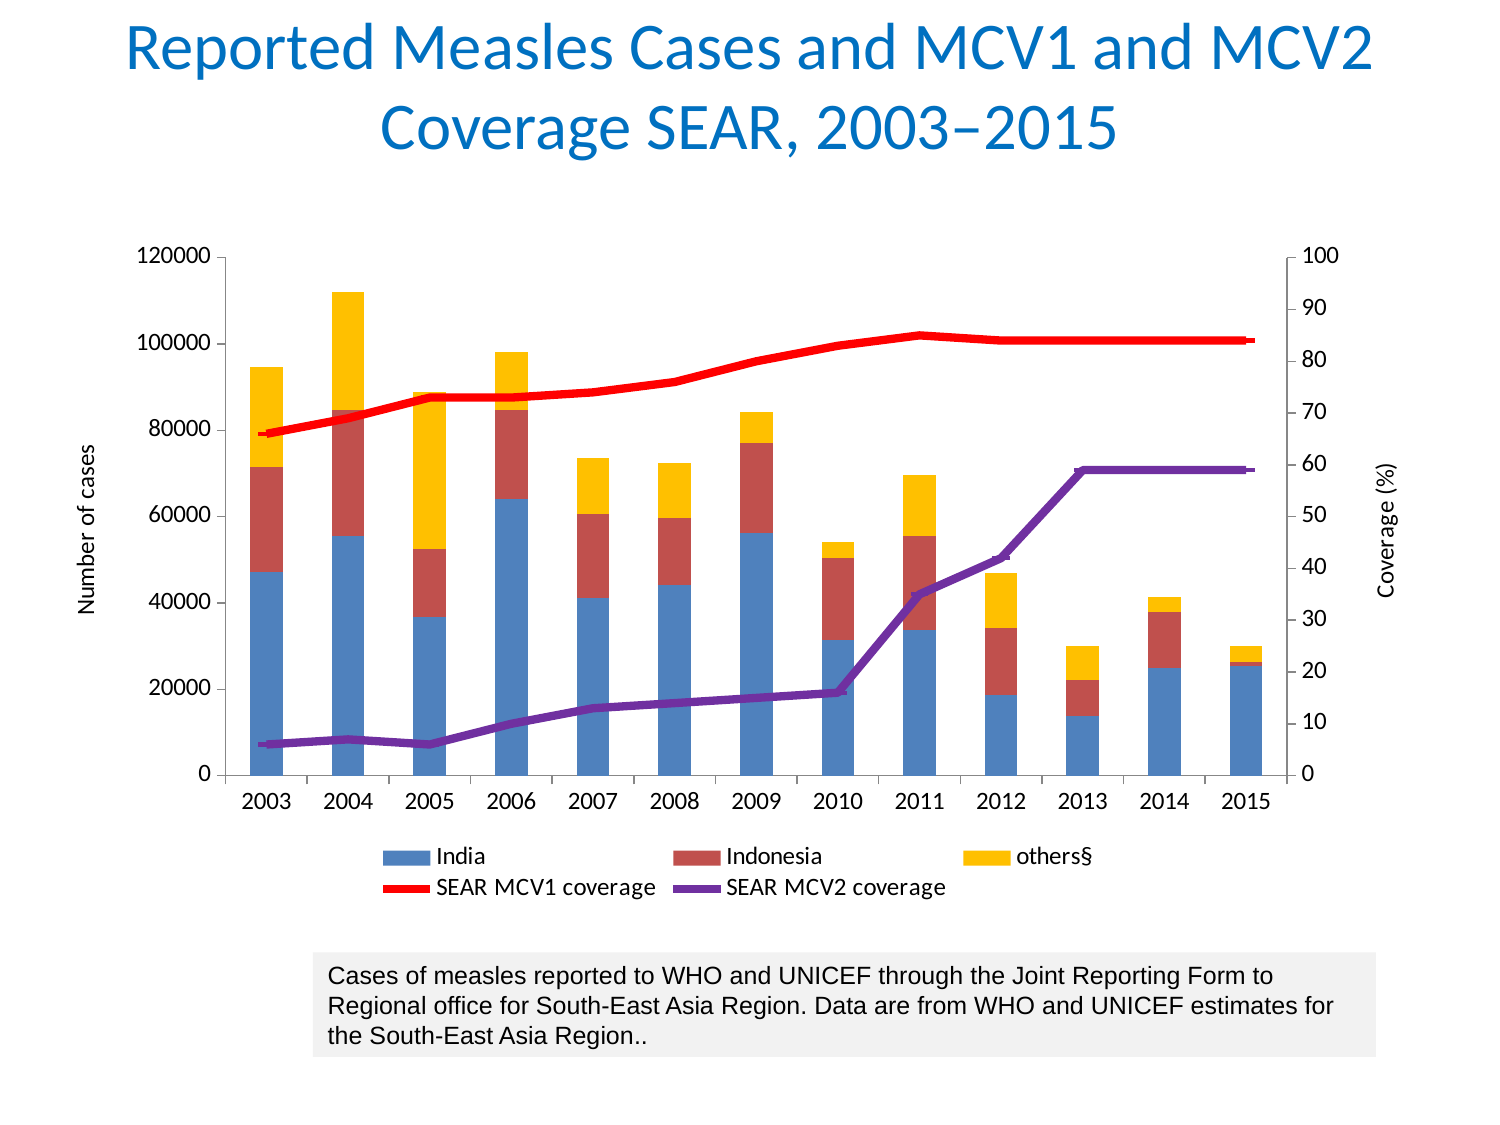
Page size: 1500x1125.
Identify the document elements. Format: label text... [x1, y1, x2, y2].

text_box Cases of measles reported to WHO and UNICEF through the Joint Reporting Form to Regional office for South-East Asia Region. Data are from WHO and UNICEF estimates for the South-East Asia Region.. [312, 952, 1376, 1057]
text_box Reported Measles Cases and MCV1 and MCV2 Coverage SEAR, 2003–2015 [0, 0, 1500, 171]
chart [41, 231, 1436, 909]
